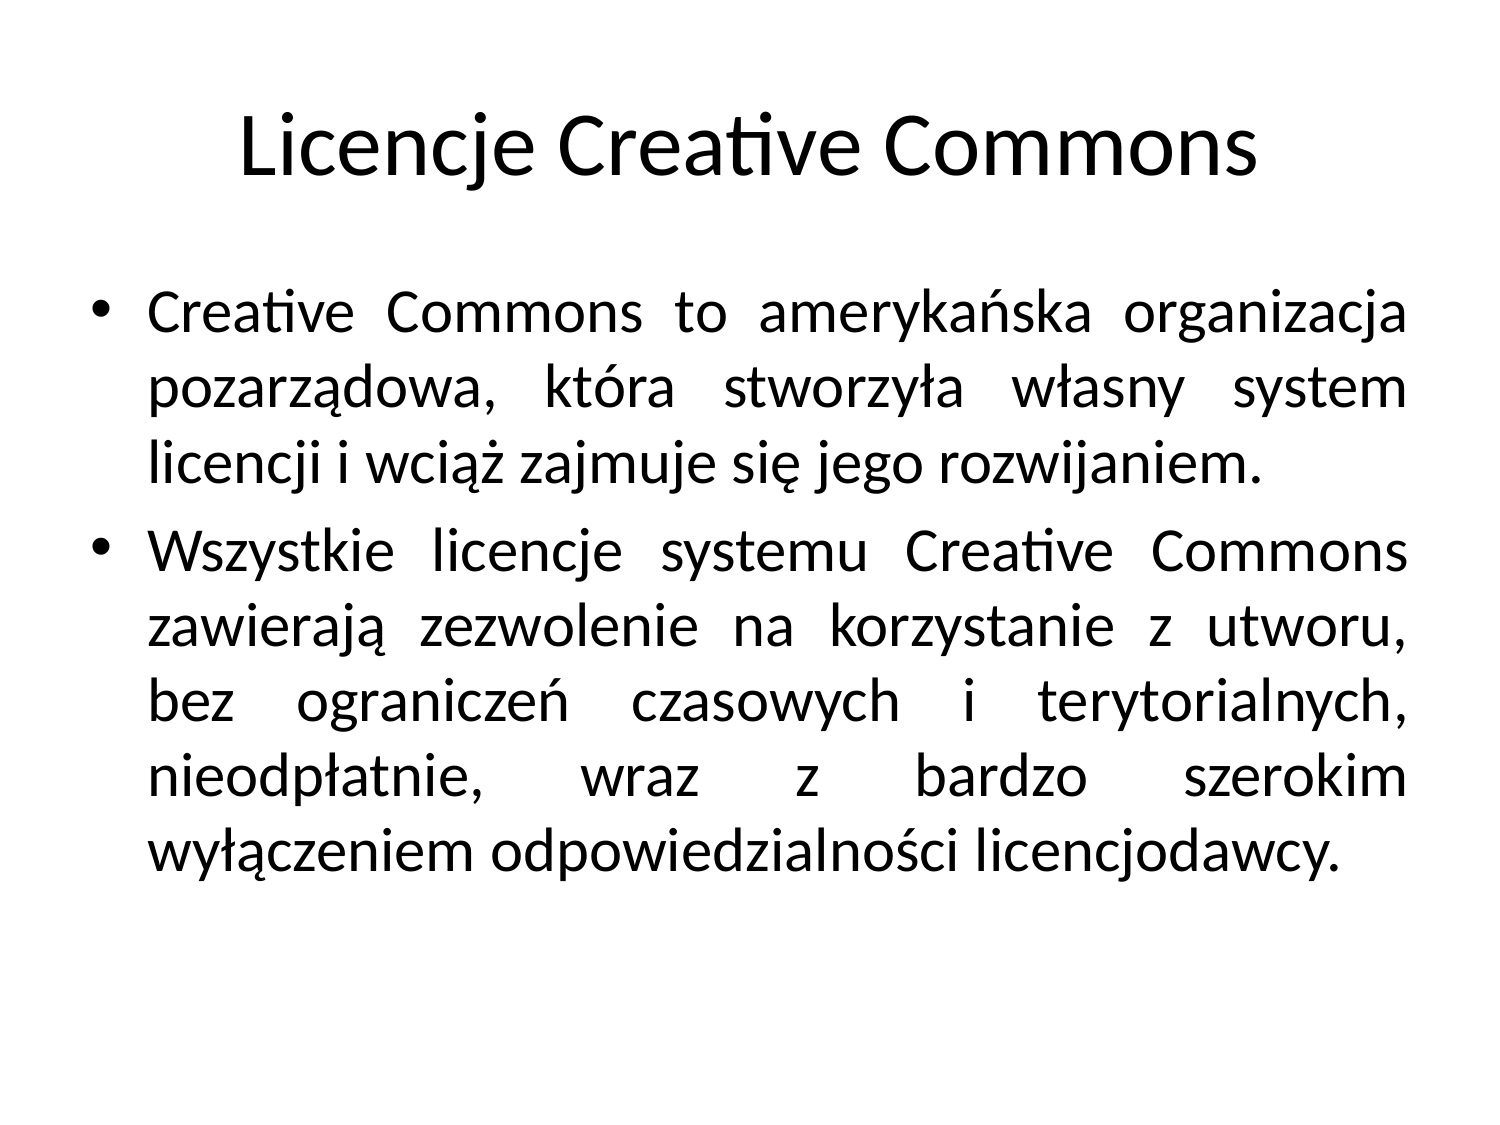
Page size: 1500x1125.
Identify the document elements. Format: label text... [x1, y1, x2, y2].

title Licencje Creative Commons [75, 45, 1425, 233]
list Creative Commons to amerykańska organizacja pozarządowa, która stworzyła własny system licencji i wciąż zajmuje się jego rozwijaniem. Wszystkie licencje systemu Creative Commons zawierają zezwolenie na korzystanie z utworu, bez ograniczeń czasowych i terytorialnych, nieodpłatnie, wraz z bardzo szerokim wyłączeniem odpowiedzialności licencjodawcy. [75, 262, 1425, 1005]
